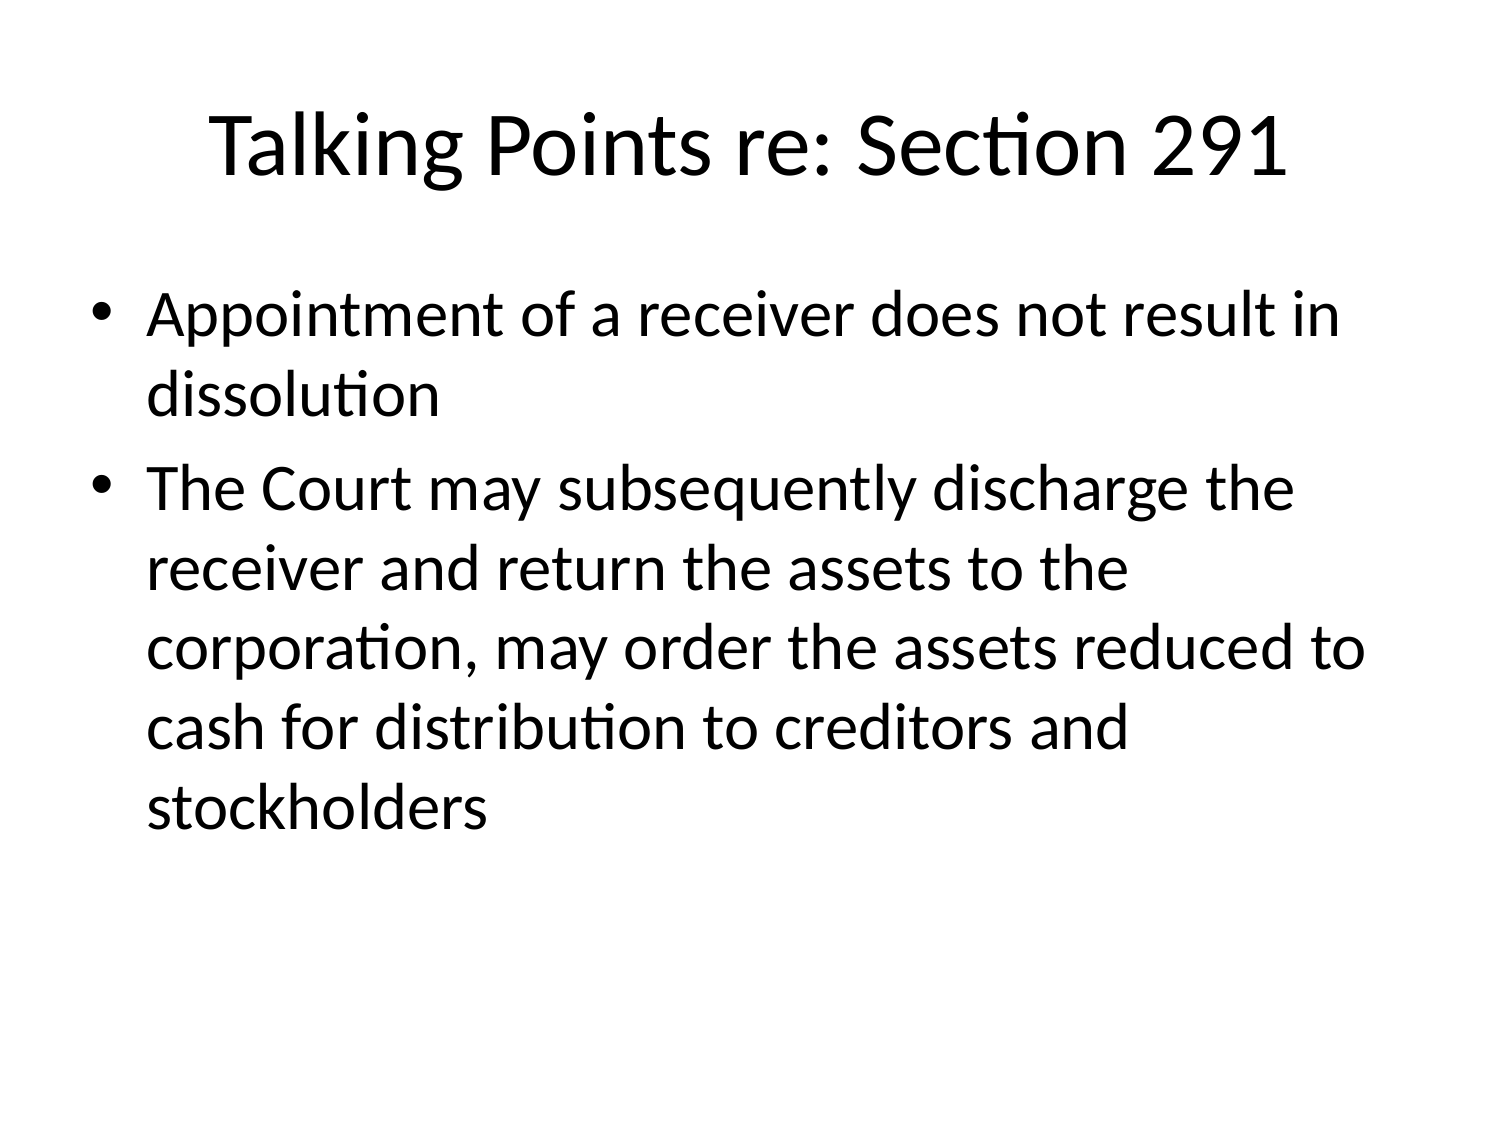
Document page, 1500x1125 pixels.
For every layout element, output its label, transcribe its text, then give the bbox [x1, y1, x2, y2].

title Talking Points re: Section 291 [75, 45, 1425, 233]
list Appointment of a receiver does not result in dissolution The Court may subsequently discharge the receiver and return the assets to the corporation, may order the assets reduced to cash for distribution to creditors and stockholders [75, 262, 1425, 1005]
